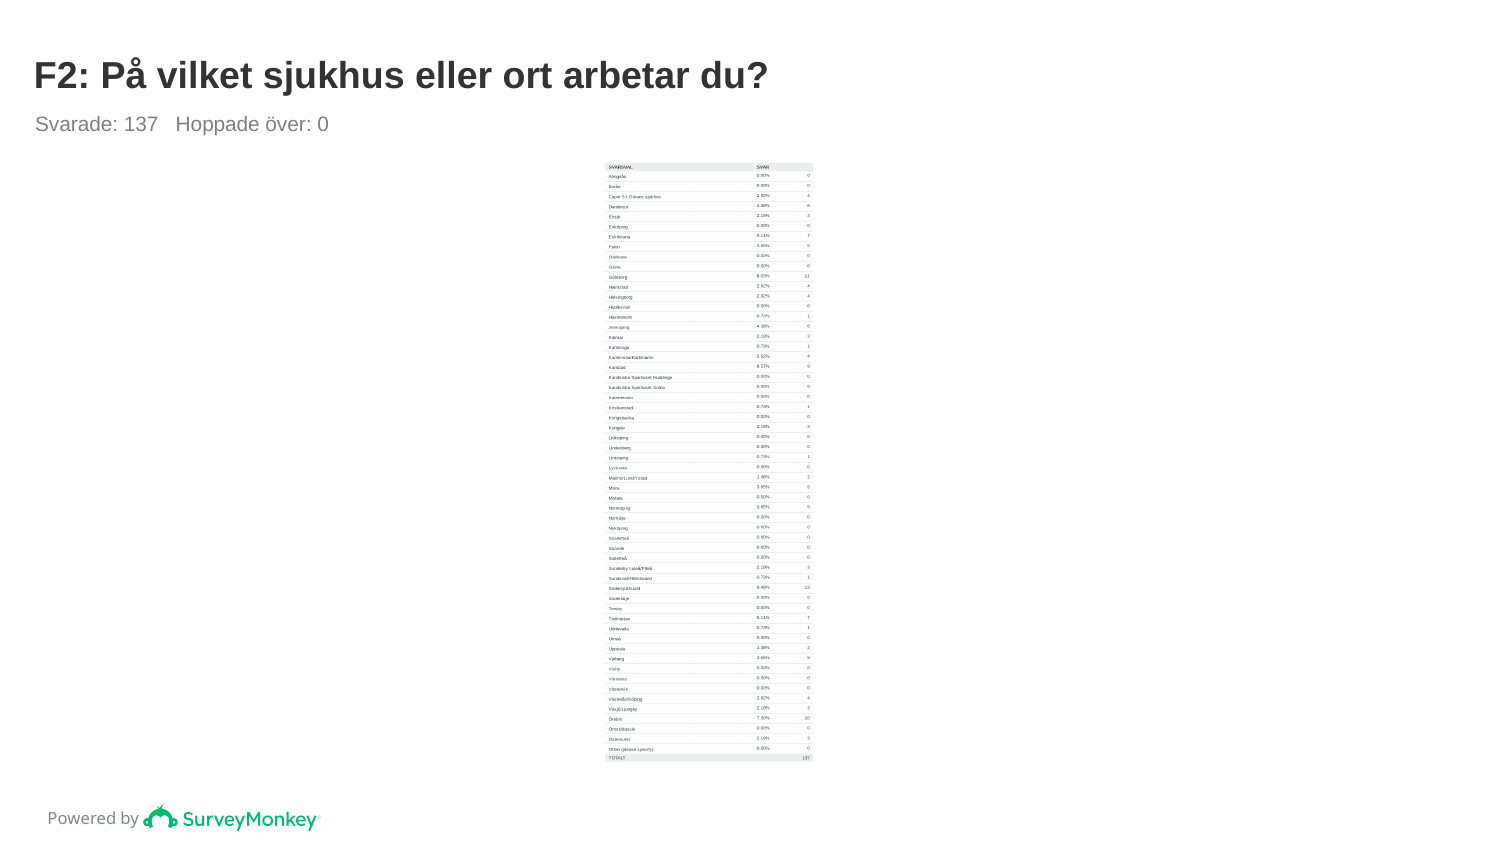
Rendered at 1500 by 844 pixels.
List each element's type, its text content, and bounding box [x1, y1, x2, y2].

picture [605, 163, 813, 762]
list Svarade: 137 Hoppade över: 0 [20, 102, 1371, 143]
title F2: På vilket sjukhus eller ort arbetar du? [18, 13, 1369, 104]
picture [132, 793, 332, 842]
